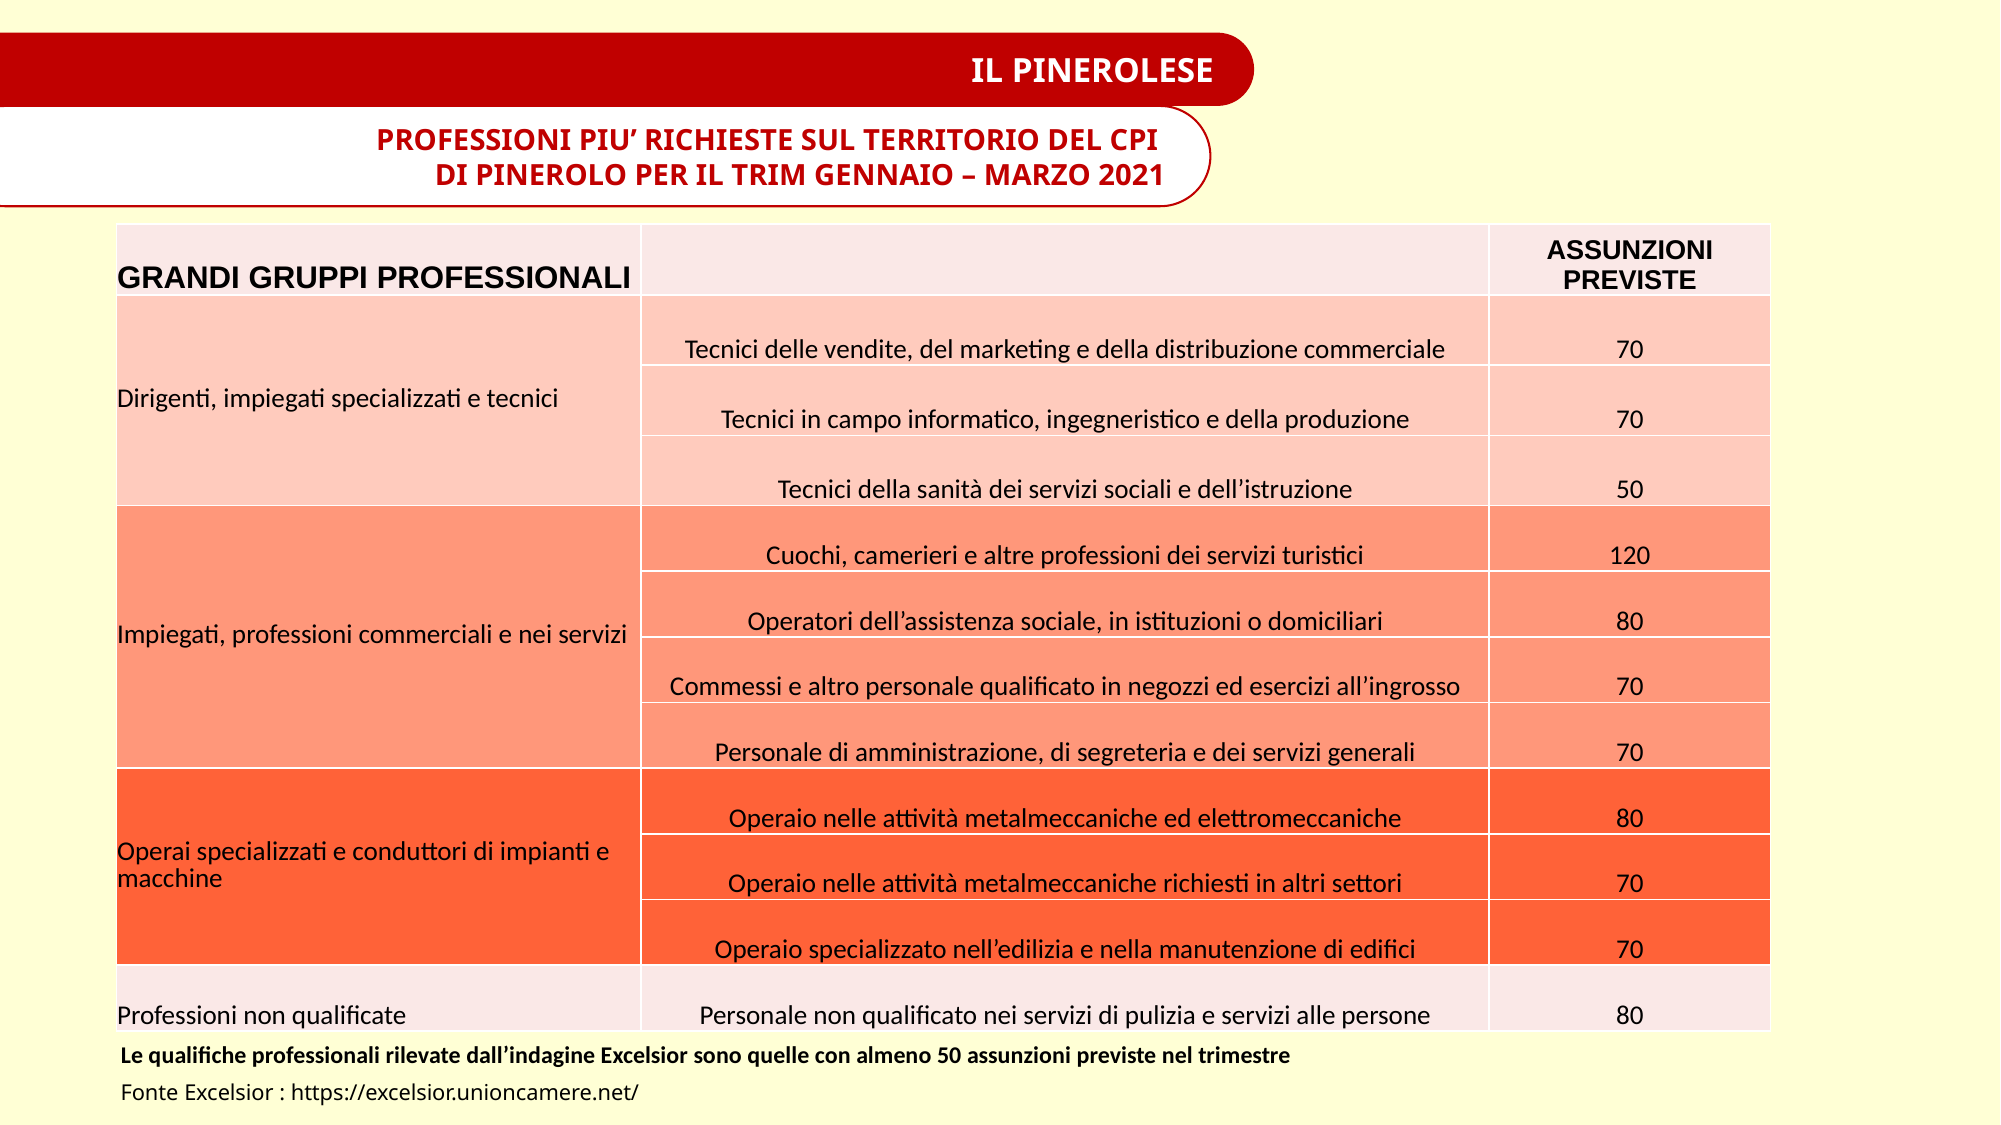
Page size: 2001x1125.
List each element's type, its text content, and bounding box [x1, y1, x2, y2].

table_cell Commessi e altro personale qualificato in negozzi ed esercizi all’ingrosso [642, 638, 1488, 702]
table_header [642, 225, 1488, 294]
text_box IL PINEROLESE [0, 31, 1256, 107]
table_cell Operai specializzati e conduttori di impianti e macchine [117, 769, 640, 964]
table_cell Personale di amministrazione, di segreteria e dei servizi generali [642, 703, 1488, 767]
table_cell Tecnici delle vendite, del marketing e della distribuzione commerciale [642, 296, 1488, 364]
table_cell Tecnici della sanità dei servizi sociali e dell’istruzione [642, 436, 1488, 505]
table_cell 80 [1490, 966, 1770, 1030]
table_cell 120 [1490, 506, 1770, 570]
table_cell Operaio nelle attività metalmeccaniche ed elettromeccaniche [642, 769, 1488, 833]
table_cell Tecnici in campo informatico, ingegneristico e della produzione [642, 366, 1488, 435]
table_cell Impiegati, professioni commerciali e nei servizi [117, 506, 640, 767]
table_cell 80 [1490, 572, 1770, 636]
table_header ASSUNZIONI PREVISTE [1490, 225, 1770, 294]
table_header GRANDI GRUPPI PROFESSIONALI [117, 225, 640, 294]
table_cell Professioni non qualificate [117, 966, 640, 1030]
text_box PROFESSIONI PIU’ RICHIESTE SUL TERRITORIO DEL CPI DI PINEROLO PER IL TRIM GENNAIO – MARZO 2021 [0, 104, 1212, 208]
table_cell 70 [1490, 366, 1770, 435]
text_box Fonte Excelsior : https://excelsior.unioncamere.net/ [120, 1078, 840, 1097]
table_cell 50 [1490, 436, 1770, 505]
table_cell Operaio nelle attività metalmeccaniche richiesti in altri settori [642, 835, 1488, 899]
table_cell Personale non qualificato nei servizi di pulizia e servizi alle persone [642, 966, 1488, 1030]
text_box Le qualifiche professionali rilevate dall’indagine Excelsior sono quelle con almeno 50 assunzioni previste nel trimestre [106, 1032, 1314, 1076]
table_cell 80 [1490, 769, 1770, 833]
table_cell Operaio specializzato nell’edilizia e nella manutenzione di edifici [642, 900, 1488, 964]
table_cell 70 [1490, 296, 1770, 364]
table_cell Cuochi, camerieri e altre professioni dei servizi turistici [642, 506, 1488, 570]
table_cell 70 [1490, 835, 1770, 899]
table_cell Operatori dell’assistenza sociale, in istituzioni o domiciliari [642, 572, 1488, 636]
table_cell 70 [1490, 703, 1770, 767]
table_cell 70 [1490, 638, 1770, 702]
table_cell 70 [1490, 900, 1770, 964]
table_cell Dirigenti, impiegati specializzati e tecnici [117, 296, 640, 505]
